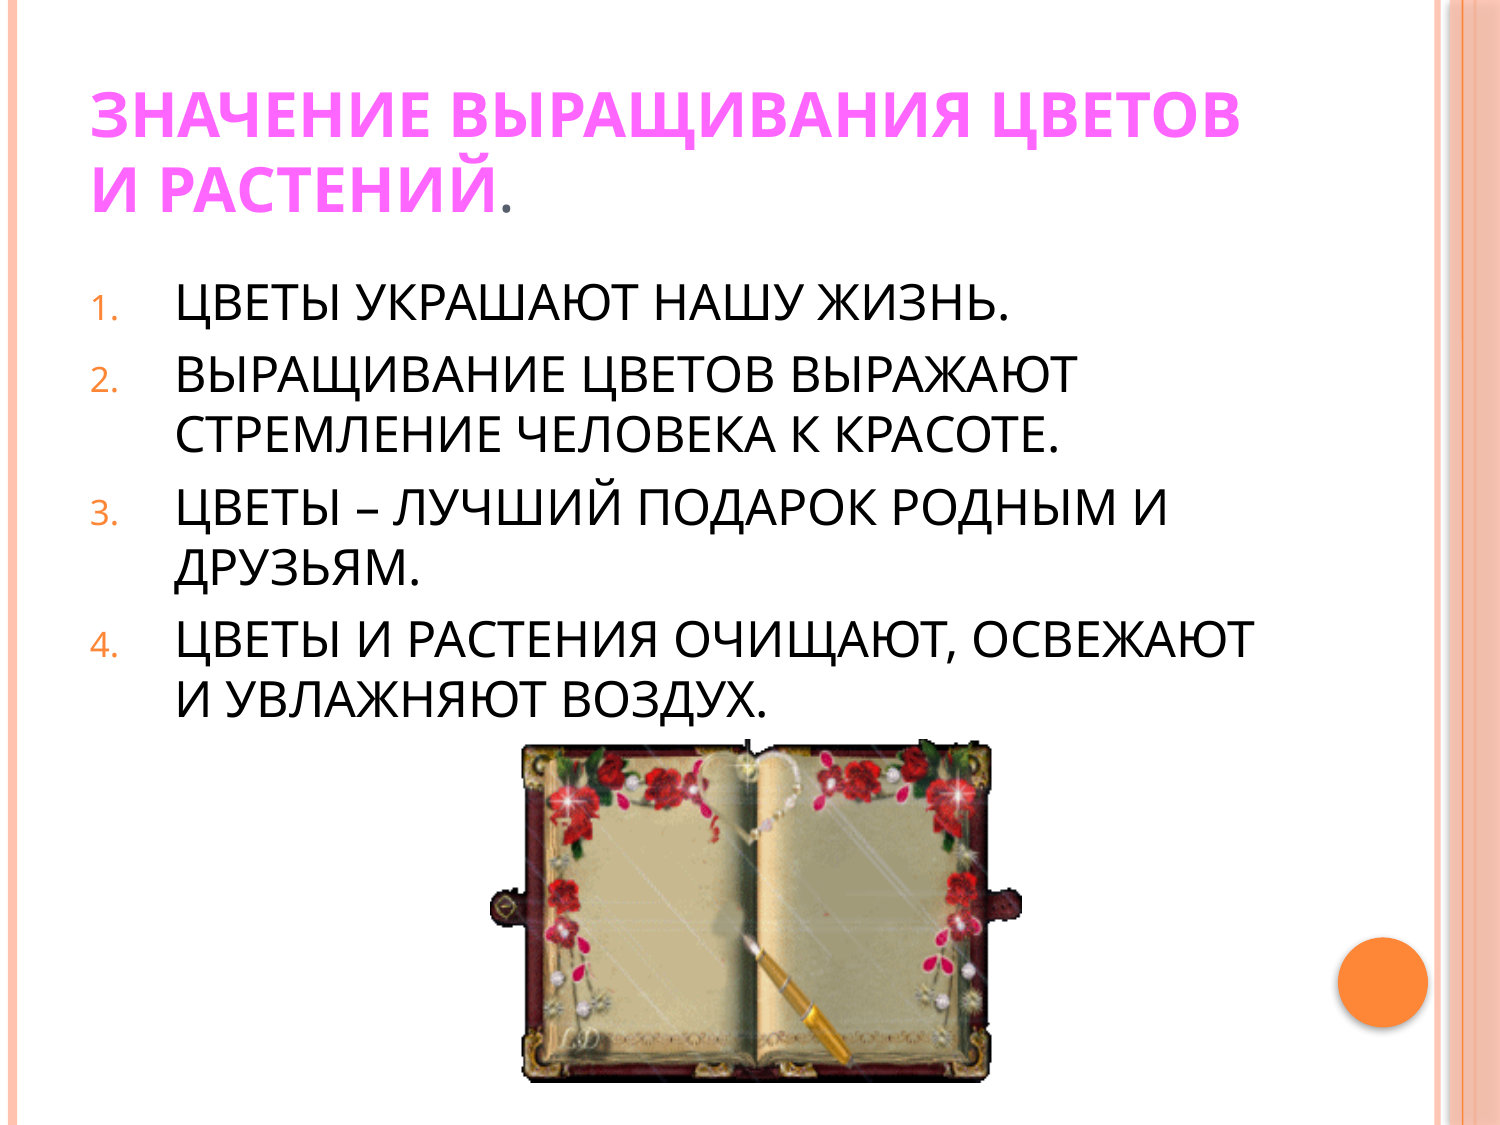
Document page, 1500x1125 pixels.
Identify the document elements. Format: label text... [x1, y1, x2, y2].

picture [489, 739, 1023, 1083]
list ЦВЕТЫ УКРАШАЮТ НАШУ ЖИЗНЬ. ВЫРАЩИВАНИЕ ЦВЕТОВ ВЫРАЖАЮТ СТРЕМЛЕНИЕ ЧЕЛОВЕКА К КРАСОТЕ. ЦВЕТЫ – ЛУЧШИЙ ПОДАРОК РОДНЫМ И ДРУЗЬЯМ. ЦВЕТЫ И РАСТЕНИЯ ОЧИЩАЮТ, ОСВЕЖАЮТ И УВЛАЖНЯЮТ ВОЗДУХ. [75, 262, 1300, 1062]
title ЗНАЧЕНИЕ ВЫРАЩИВАНИЯ ЦВЕТОВ И РАСТЕНИЙ. [75, 45, 1300, 233]
